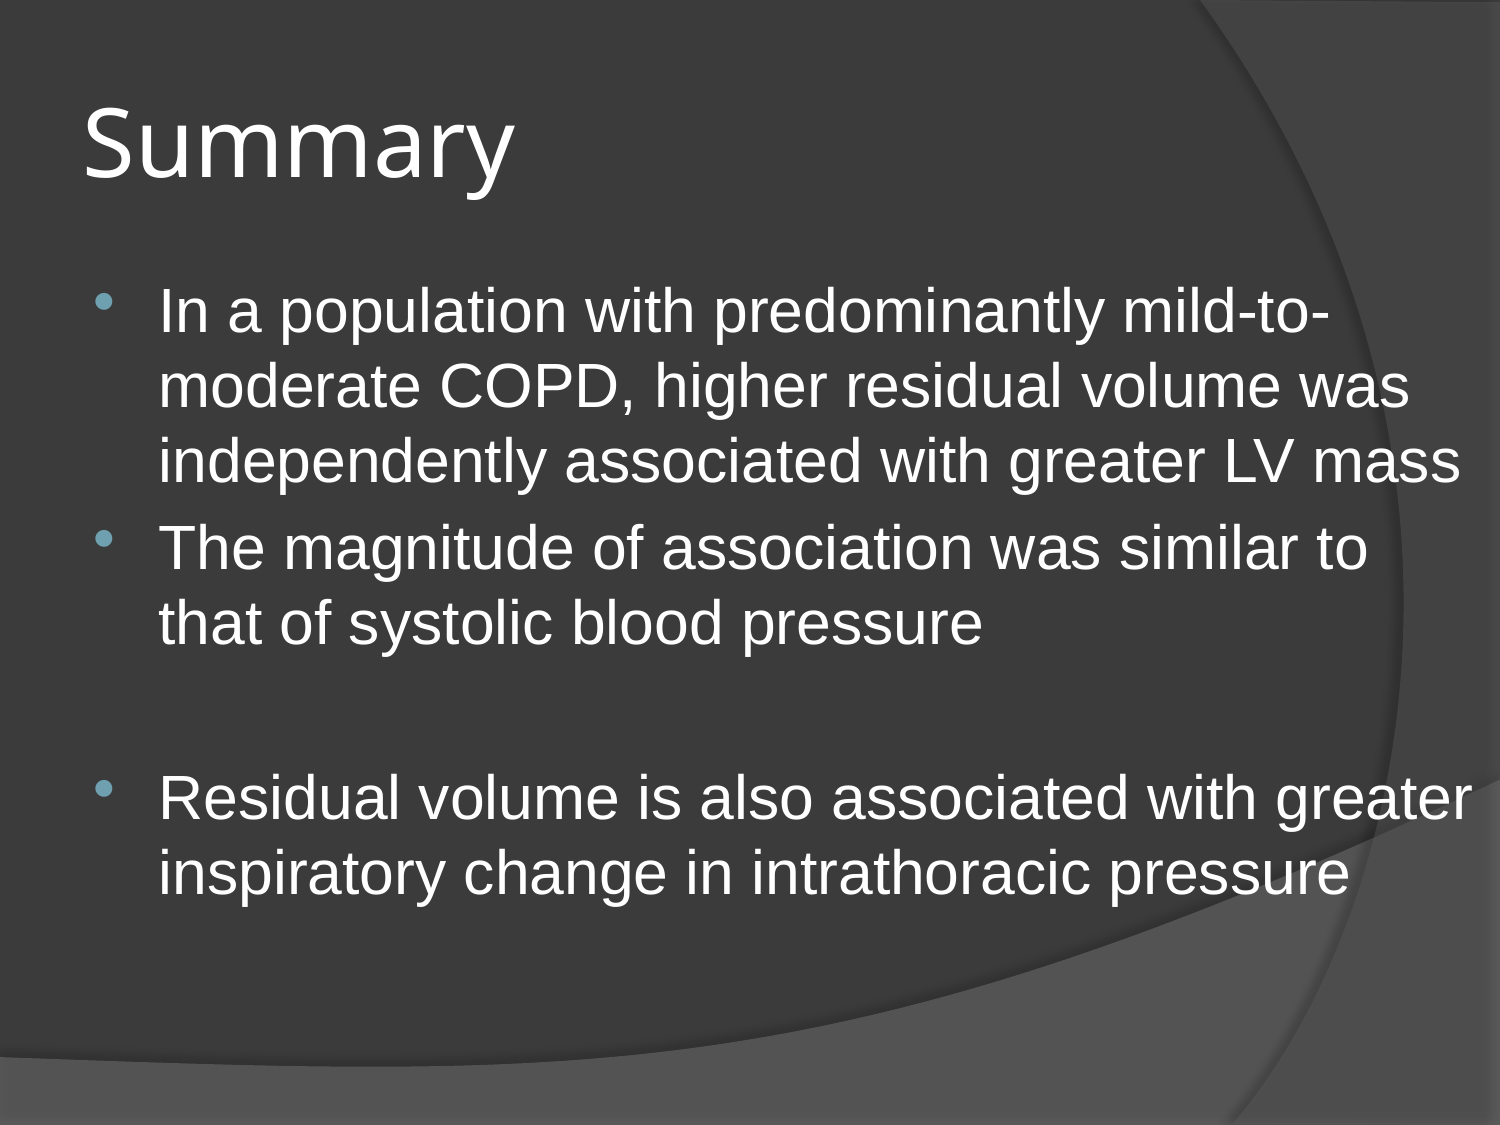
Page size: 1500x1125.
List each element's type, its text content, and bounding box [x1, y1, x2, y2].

list In a population with predominantly mild-to-moderate COPD, higher residual volume was independently associated with greater LV mass The magnitude of association was similar to that of systolic blood pressure Residual volume is also associated with greater inspiratory change in intrathoracic pressure [75, 262, 1500, 1005]
title Summary [75, 45, 1300, 233]
